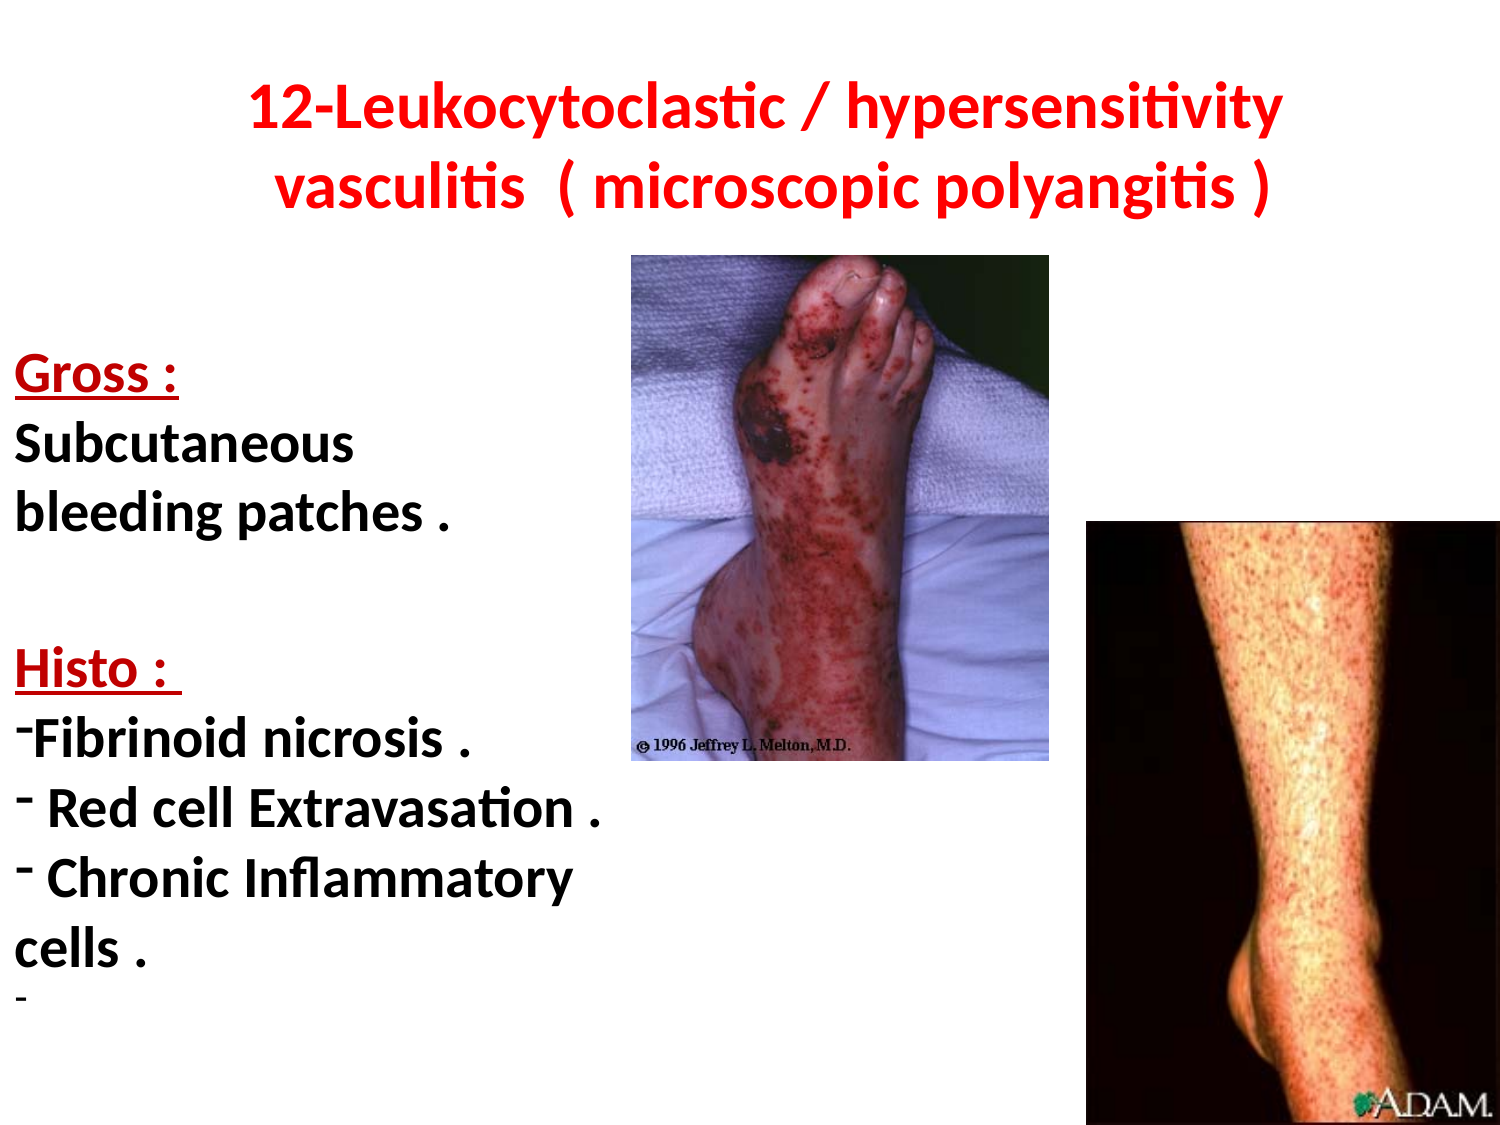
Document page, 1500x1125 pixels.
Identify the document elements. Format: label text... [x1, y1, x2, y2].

text_box Gross : Subcutaneous bleeding patches . [0, 326, 532, 621]
text_box Histo : Fibrinoid nicrosis . Red cell Extravasation . Chronic Inflammatory cells . [0, 621, 650, 1077]
picture [1086, 521, 1500, 1125]
subtitle 12-Leukocytoclastic / hypersensitivity vasculitis ( microscopic polyangitis ) [194, 54, 1353, 342]
picture [631, 255, 1049, 762]
